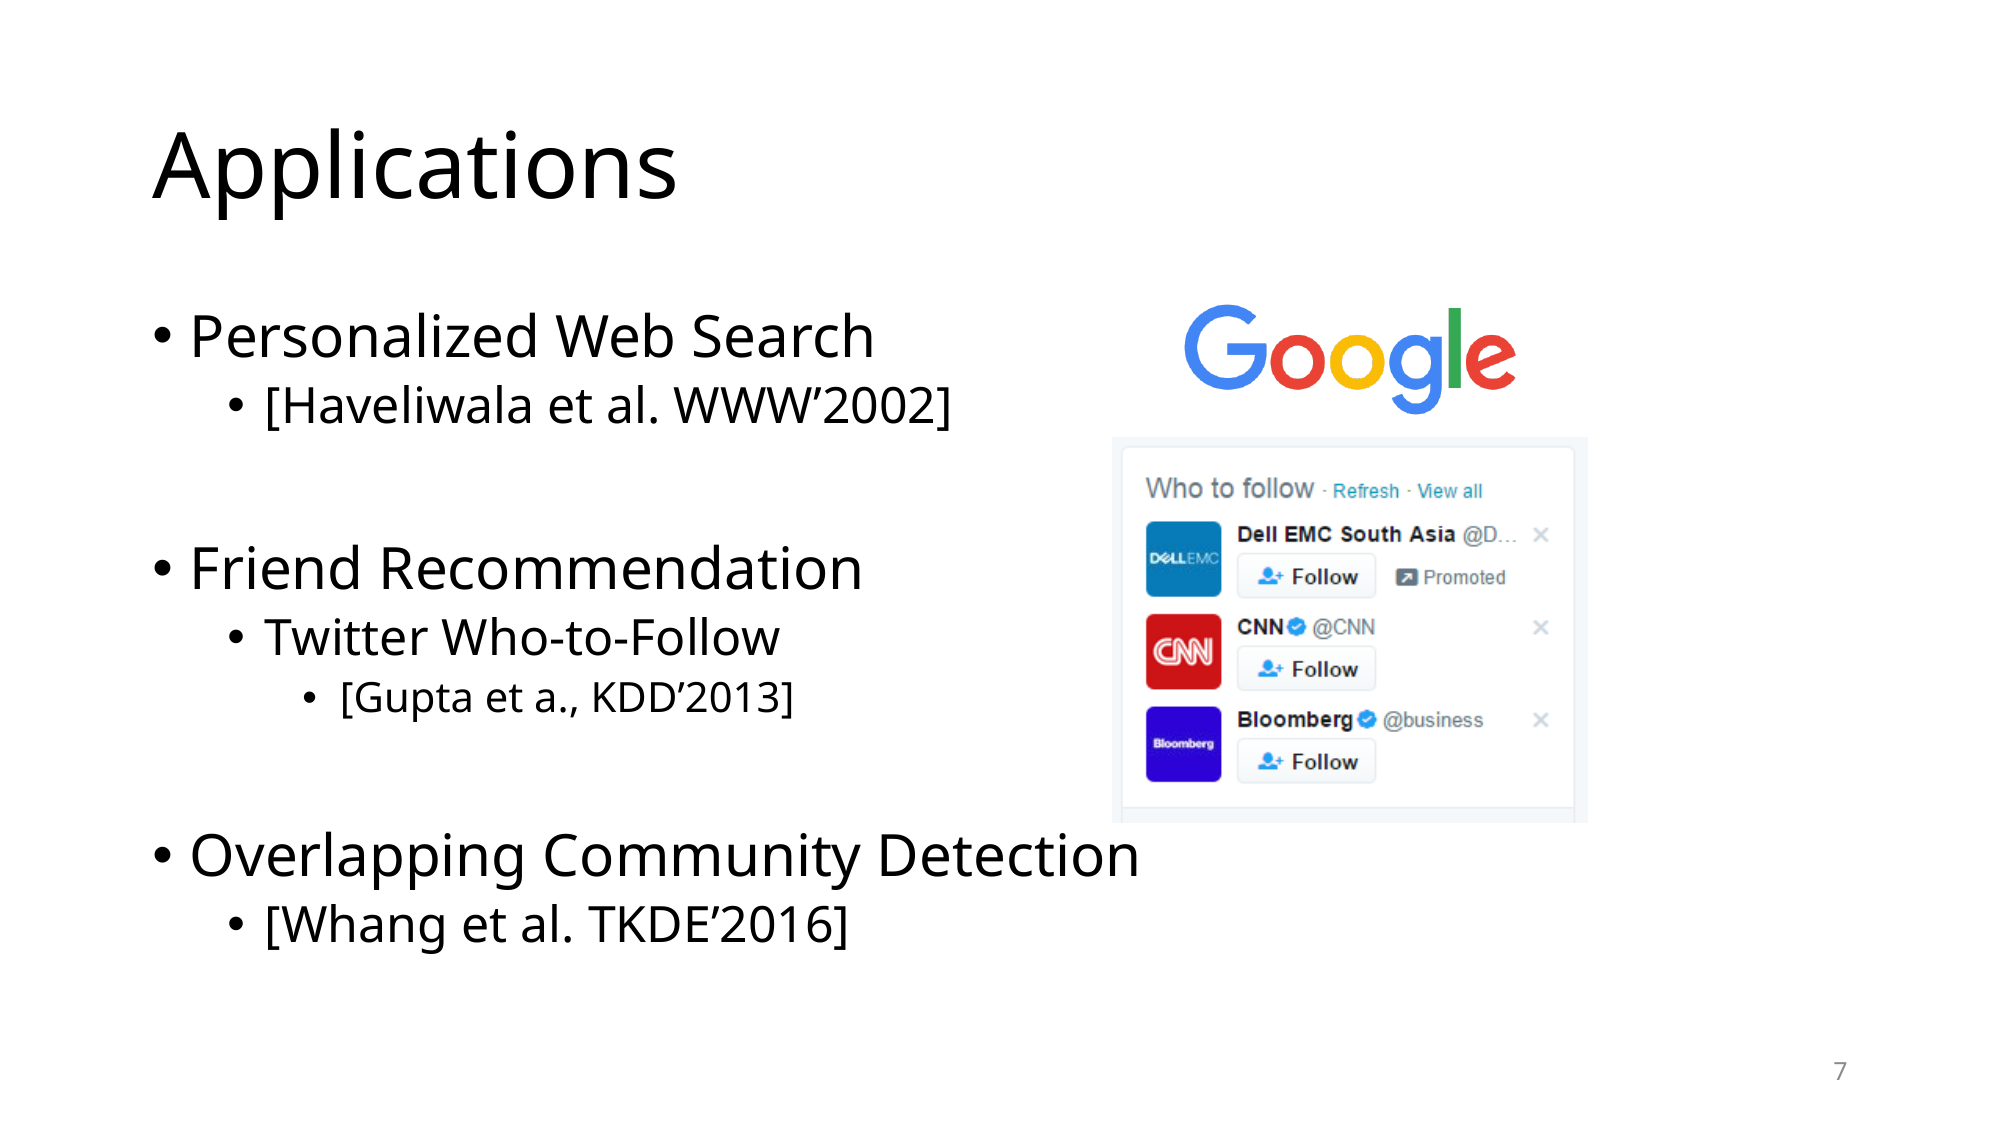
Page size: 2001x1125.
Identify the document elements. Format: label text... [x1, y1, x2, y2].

title Applications [137, 59, 1863, 278]
picture [1184, 303, 1516, 416]
list Personalized Web Search [Haveliwala et al. WWW’2002] Friend Recommendation Twitter Who-to-Follow [Gupta et a., KDD’2013] Overlapping Community Detection [Whang et al. TKDE’2016] [137, 299, 1863, 1014]
slide_number 7 [1412, 1042, 1863, 1103]
picture [1112, 437, 1588, 823]
